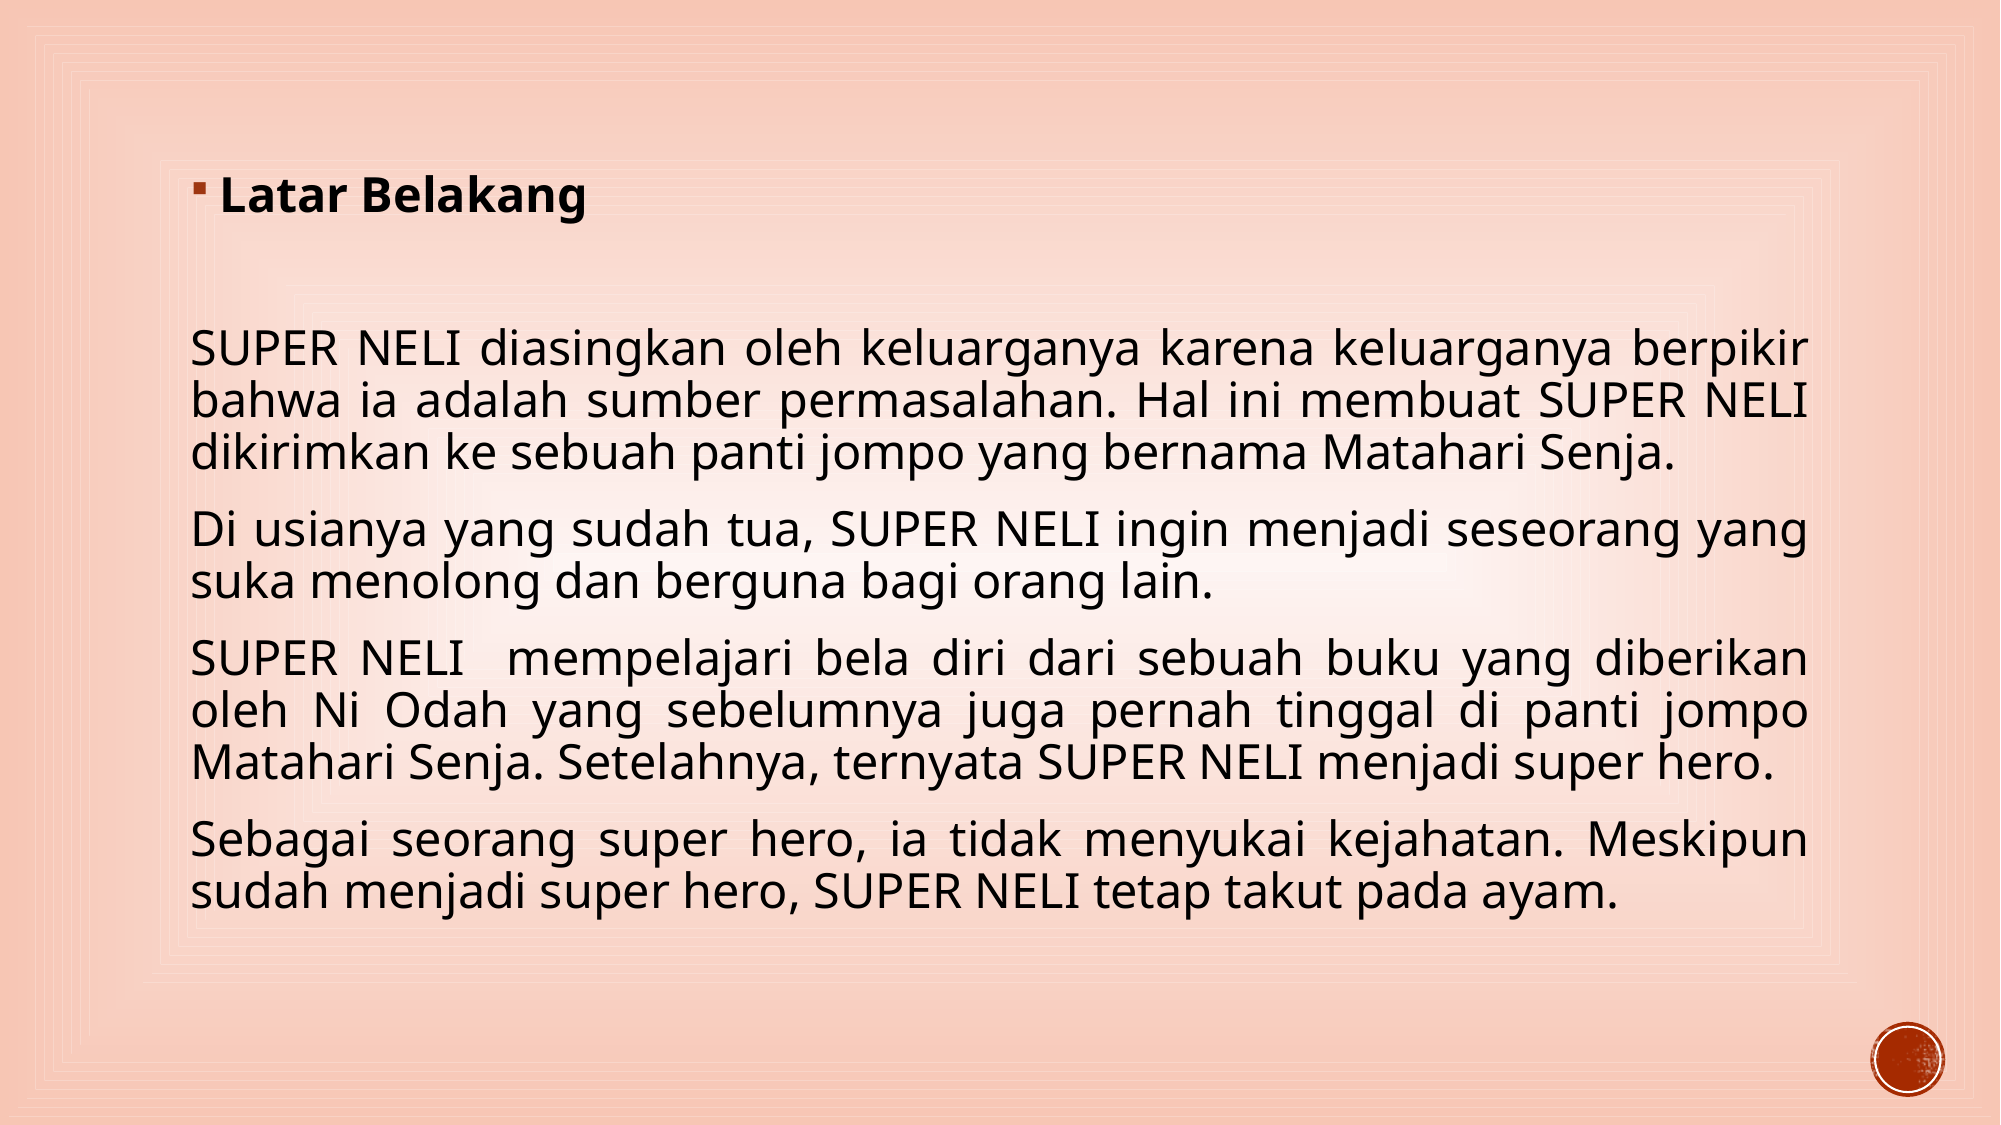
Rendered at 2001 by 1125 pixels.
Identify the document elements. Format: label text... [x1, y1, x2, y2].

list Latar Belakang SUPER NELI diasingkan oleh keluarganya karena keluarganya berpikir bahwa ia adalah sumber permasalahan. Hal ini membuat SUPER NELI dikirimkan ke sebuah panti jompo yang bernama Matahari Senja. Di usianya yang sudah tua, SUPER NELI ingin menjadi seseorang yang suka menolong dan berguna bagi orang lain. SUPER NELI mempelajari bela diri dari sebuah buku yang diberikan oleh Ni Odah yang sebelumnya juga pernah tinggal di panti jompo Matahari Senja. Setelahnya, ternyata SUPER NELI menjadi super hero. Sebagai seorang super hero, ia tidak menyukai kejahatan. Meskipun sudah menjadi super hero, SUPER NELI tetap takut pada ayam. [175, 162, 1826, 1013]
